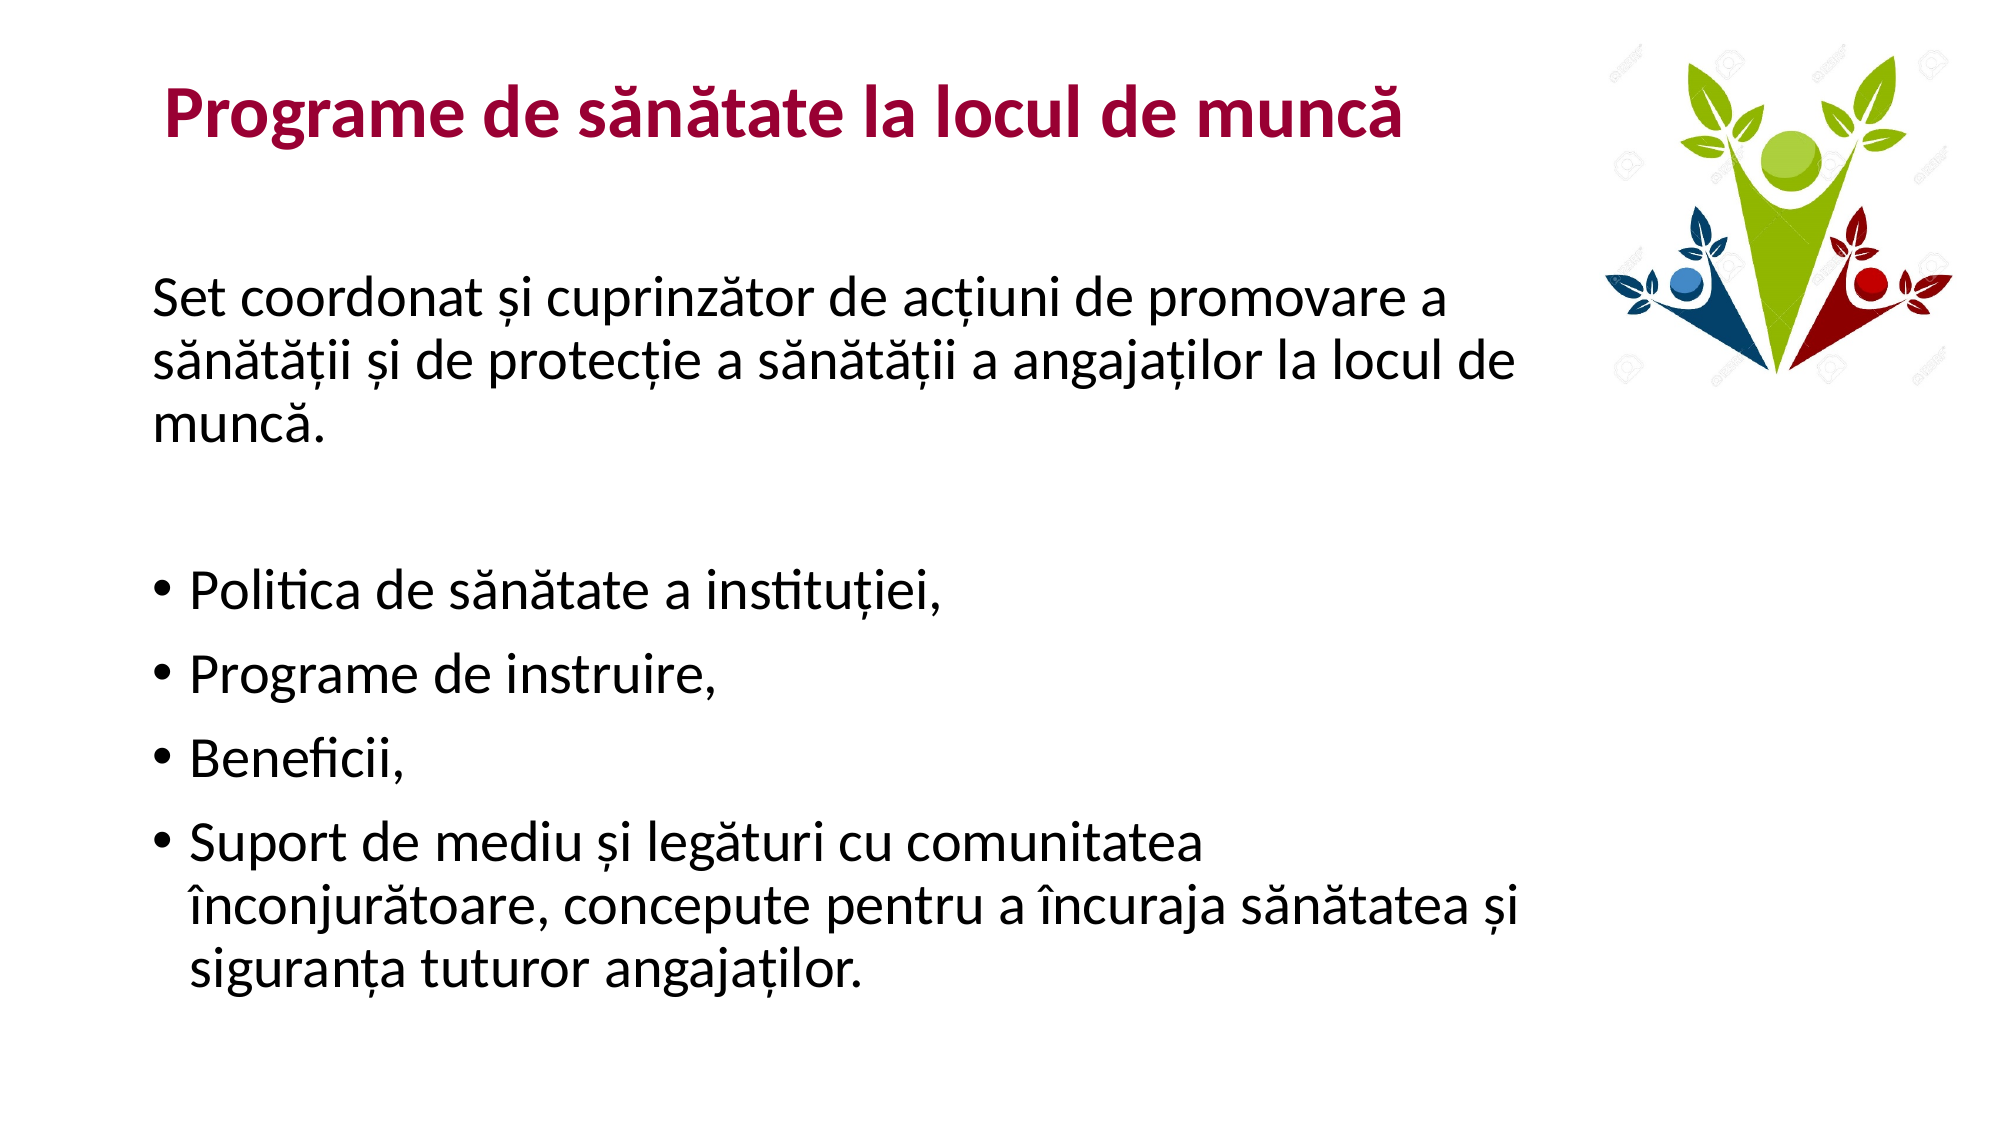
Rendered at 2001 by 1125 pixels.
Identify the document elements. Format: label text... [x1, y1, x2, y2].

list Set coordonat și cuprinzător de acțiuni de promovare a sănătății și de protecție a sănătății a angajaților la locul de muncă. Politica de sănătate a instituției, Programe de instruire, Beneficii, Suport de mediu și legături cu comunitatea înconjurătoare, concepute pentru a încuraja sănătatea și siguranța tuturor angajaților. [137, 258, 1577, 1014]
title Programe de sănătate la locul de muncă [149, 44, 1599, 181]
picture [1599, 35, 1958, 394]
